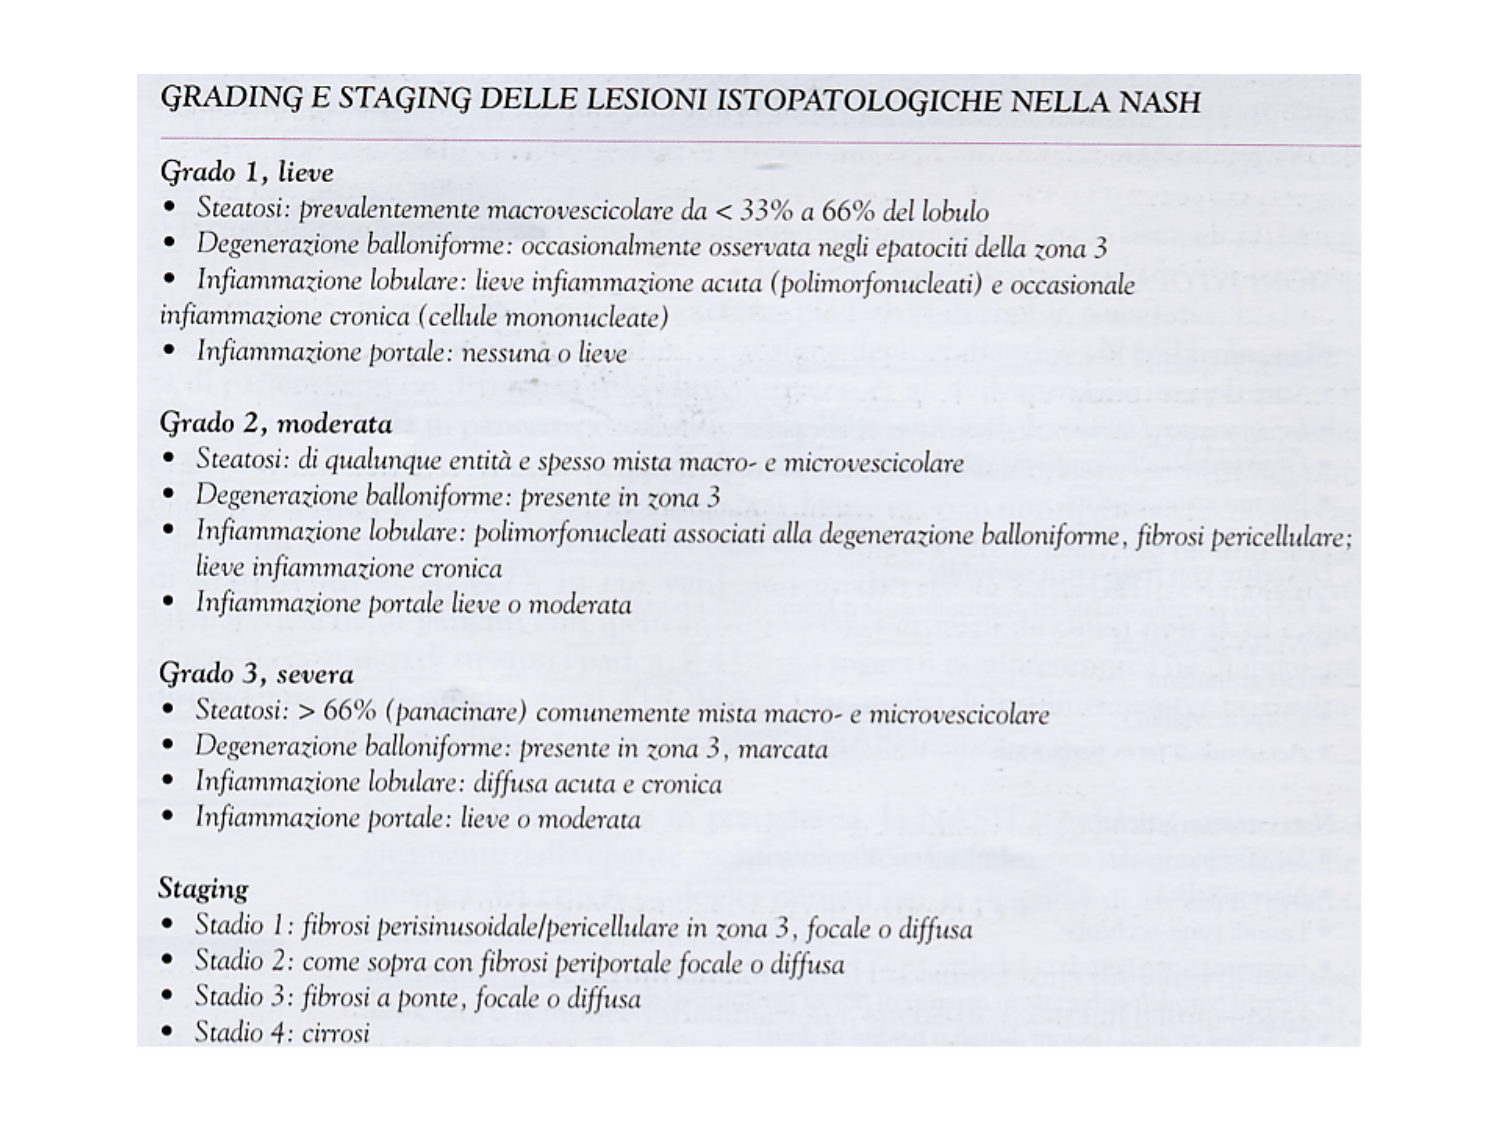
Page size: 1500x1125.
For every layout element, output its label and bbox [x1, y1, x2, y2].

picture [137, 74, 1363, 1051]
